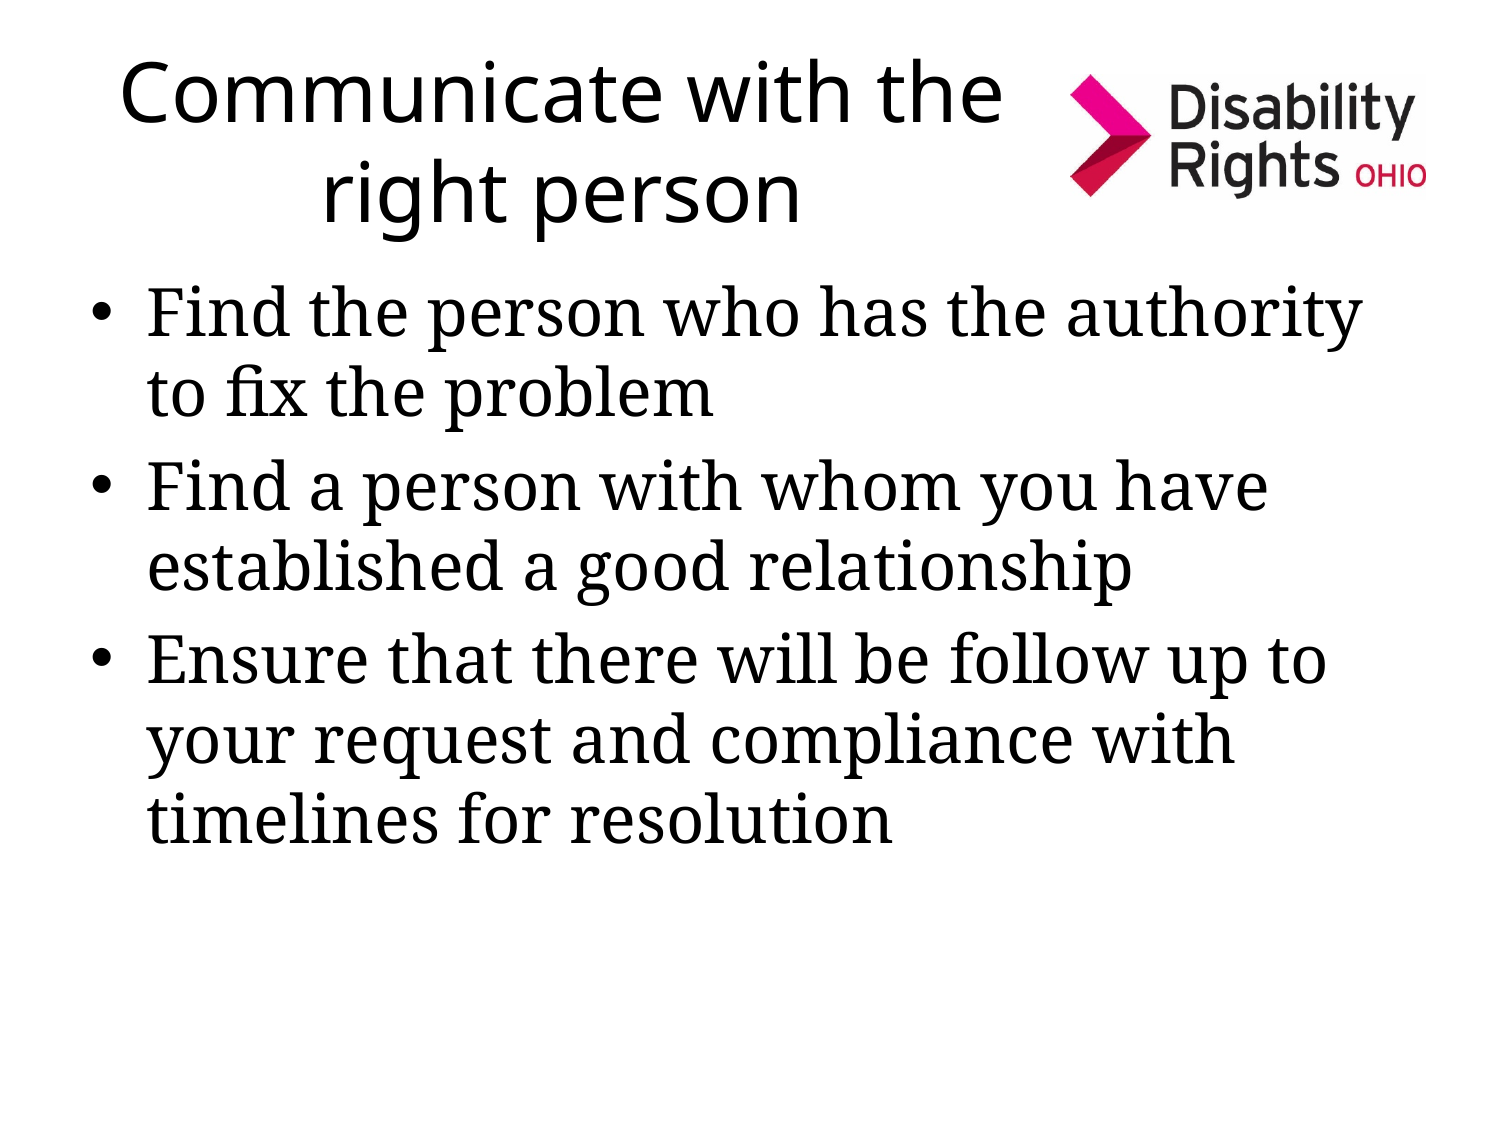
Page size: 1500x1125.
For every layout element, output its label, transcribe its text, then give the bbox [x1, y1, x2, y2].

list Find the person who has the authority to fix the problem Find a person with whom you have established a good relationship Ensure that there will be follow up to your request and compliance with timelines for resolution [75, 262, 1425, 1005]
picture [1070, 74, 1426, 200]
title Communicate with the right person [75, 45, 1050, 233]
